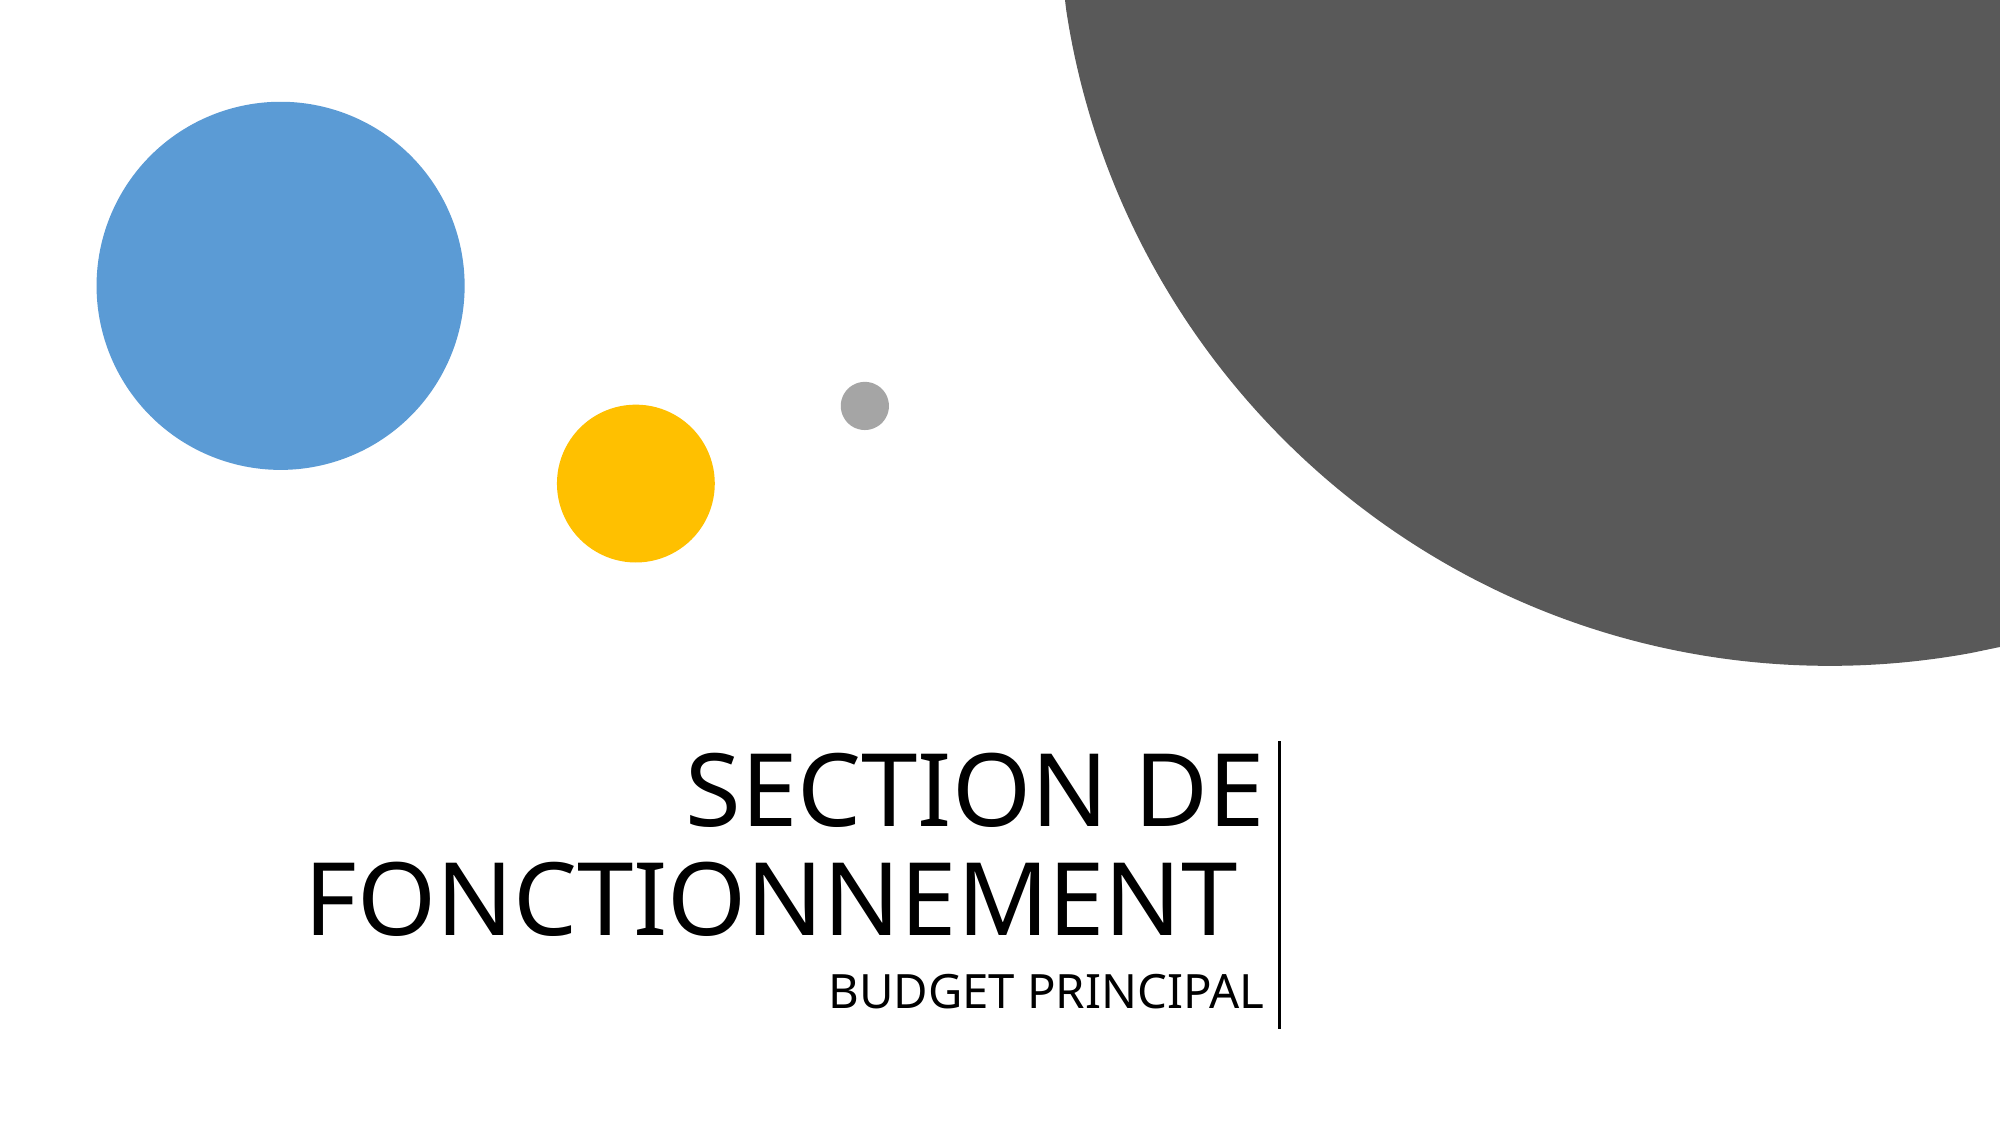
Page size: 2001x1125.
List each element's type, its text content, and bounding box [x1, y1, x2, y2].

text_box [1063, 0, 2000, 667]
text_box [555, 403, 716, 564]
text_box SECTION DE FONCTIONNEMENT BUDGET PRINCIPAL [0, 731, 1280, 1027]
text_box [839, 380, 890, 432]
text_box [0, 0, 2000, 1125]
text_box [95, 100, 466, 471]
